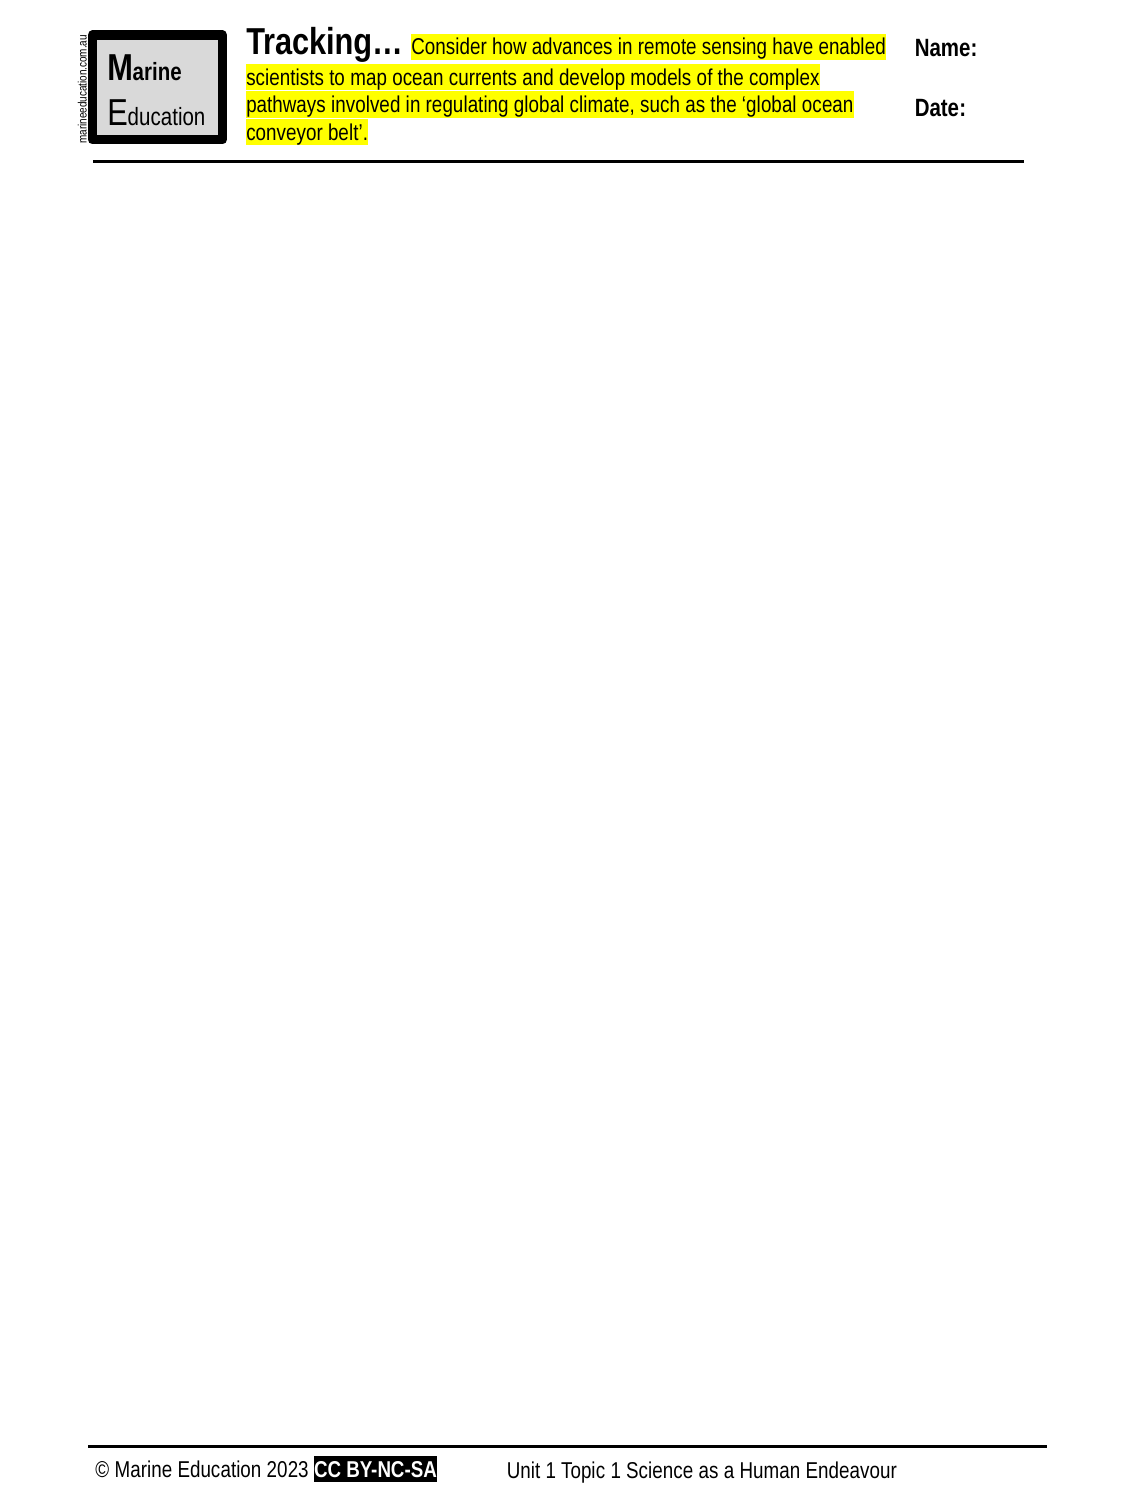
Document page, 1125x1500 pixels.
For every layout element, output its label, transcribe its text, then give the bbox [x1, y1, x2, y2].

text_box © Marine Education 2023 CC BY-NC-SA [80, 1446, 454, 1500]
text_box Marine Education [97, 35, 223, 140]
text_box Tracking… Consider how advances in remote sensing have enabled scientists to map ocean currents and develop models of the complex pathways involved in regulating global climate, such as the ‘global ocean conveyor belt’. [231, 10, 906, 153]
text_box Name: Date: [899, 23, 1092, 129]
text_box Unit 1 Topic 1 Science as a Human Endeavour [492, 1456, 1009, 1500]
text_box marineeducation.com.au [67, 0, 97, 159]
